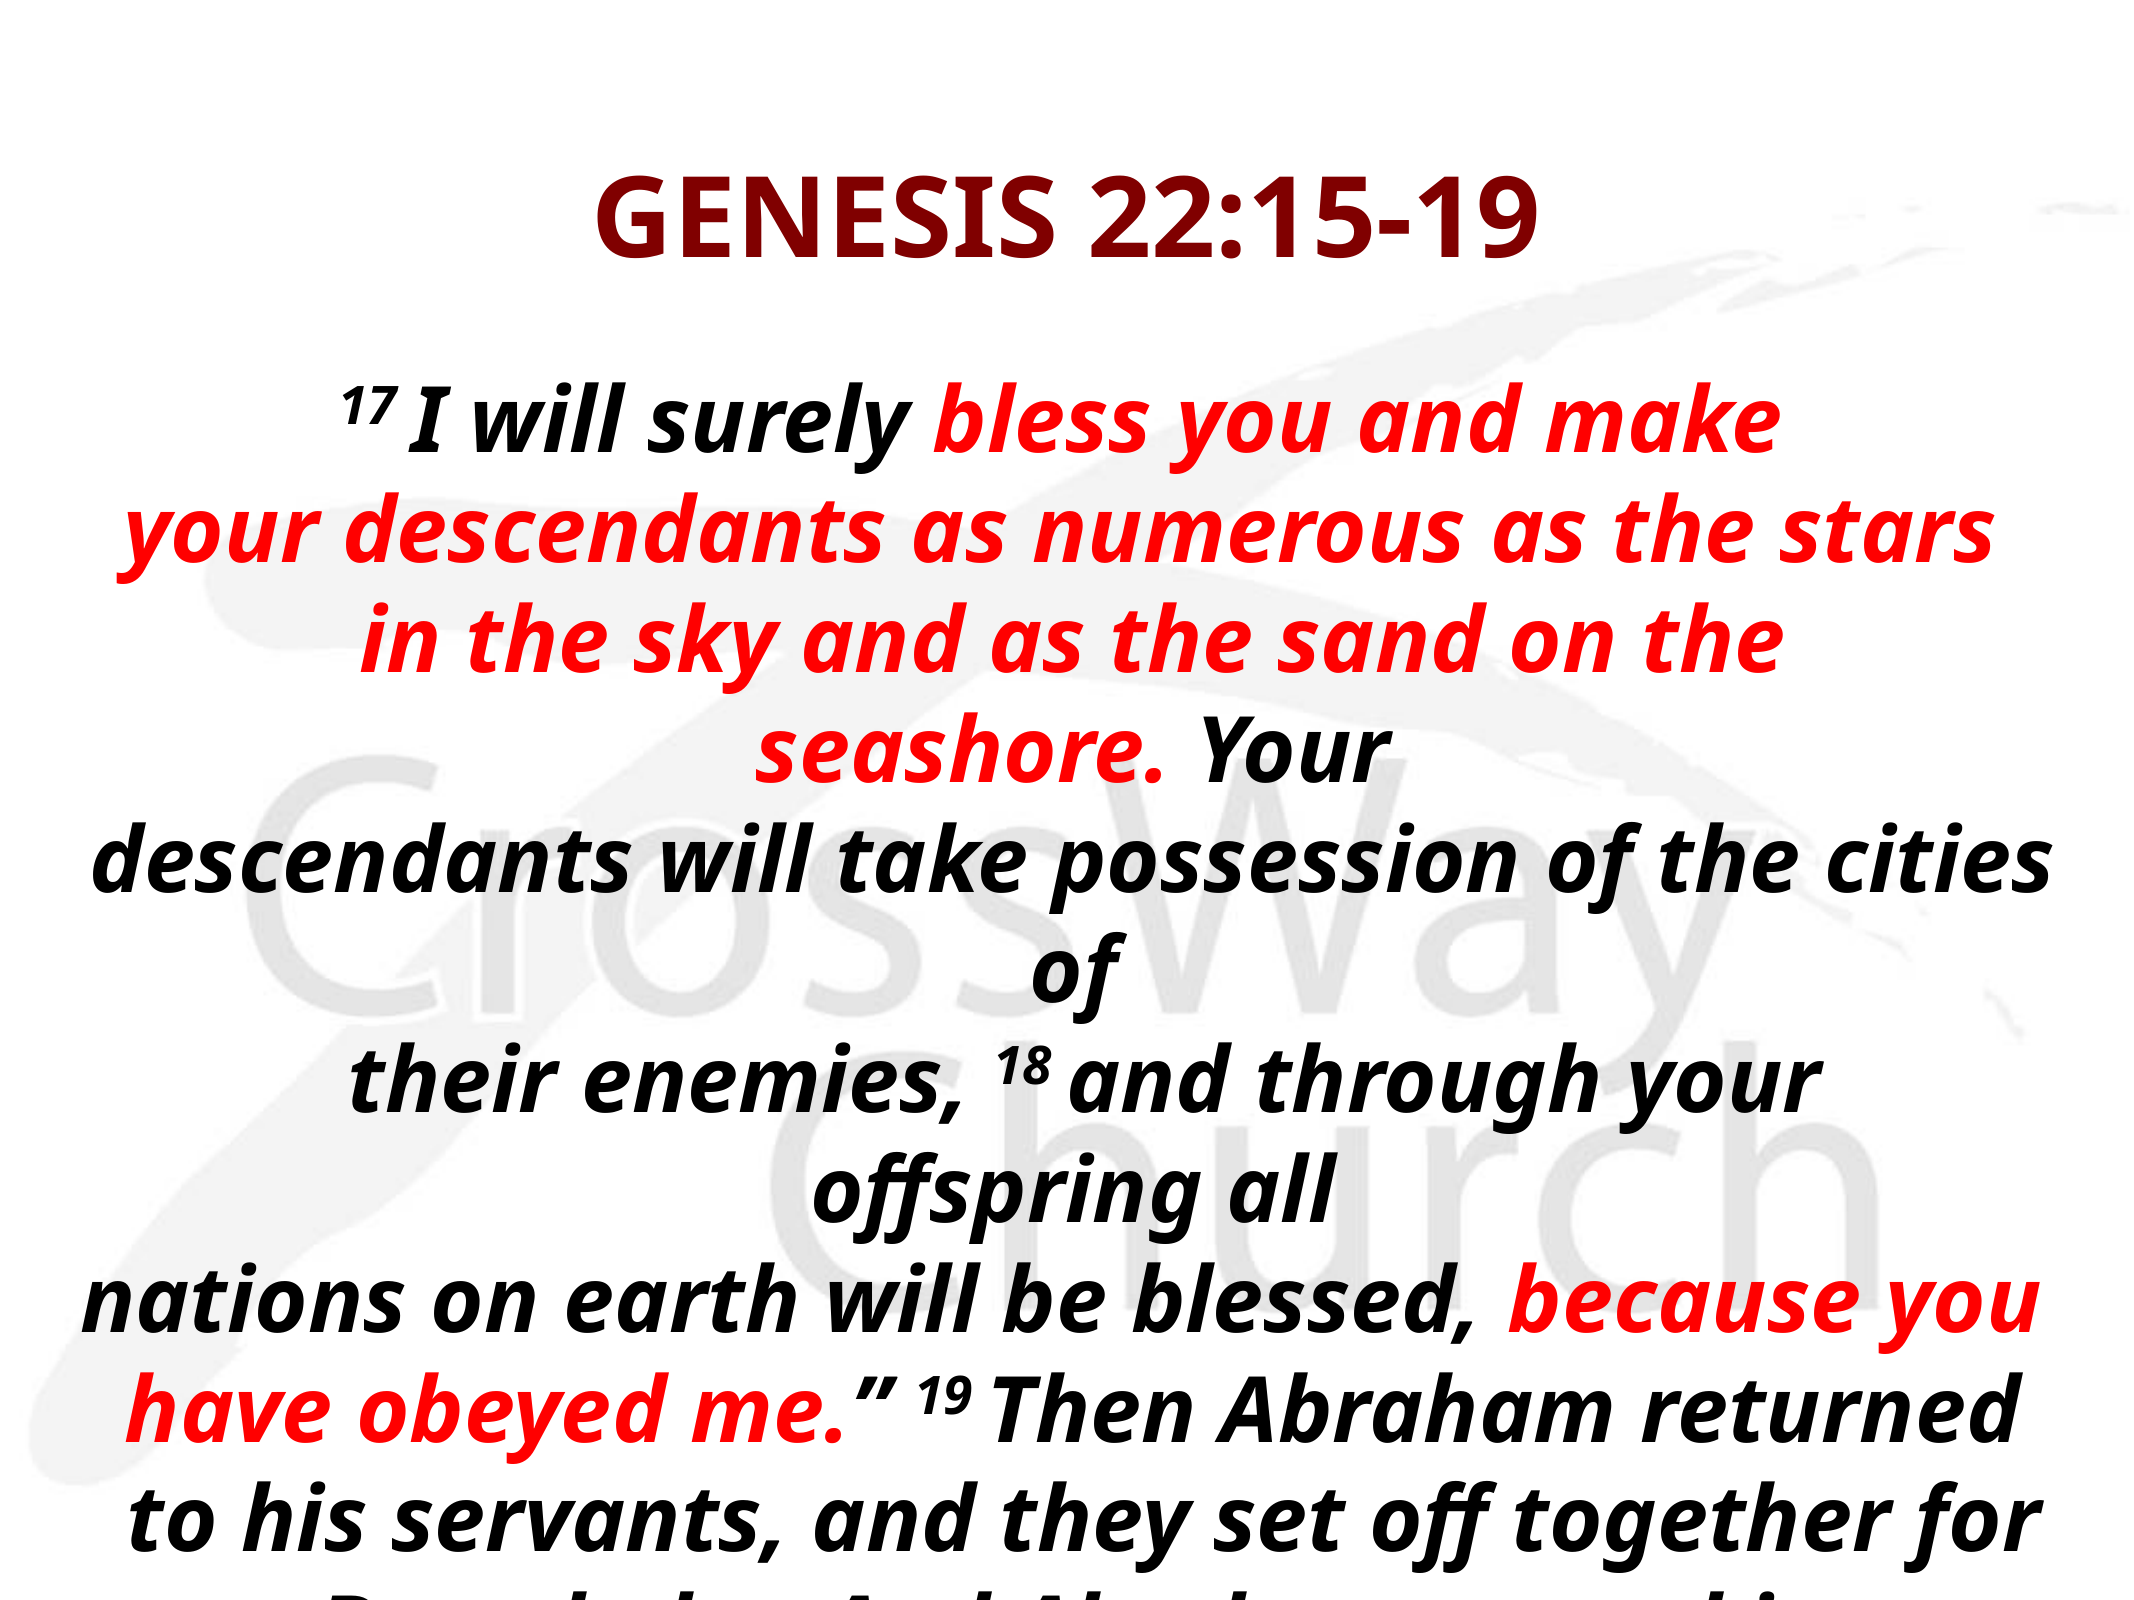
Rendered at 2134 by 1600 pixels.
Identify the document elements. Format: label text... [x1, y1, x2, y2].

title GENESIS 22:15-19 [66, 137, 2067, 288]
list 17 I will surely bless you and make your descendants as numerous as the stars in the sky and as the sand on the seashore. Your descendants will take possession of the cities of their enemies, 18 and through your offspring all nations on earth will be blessed, because you have obeyed me.” 19 Then Abraham returned to his servants, and they set off together for Beersheba. And Abraham stayed in Beersheba. [53, 350, 2094, 1600]
picture [0, 0, 2134, 1600]
